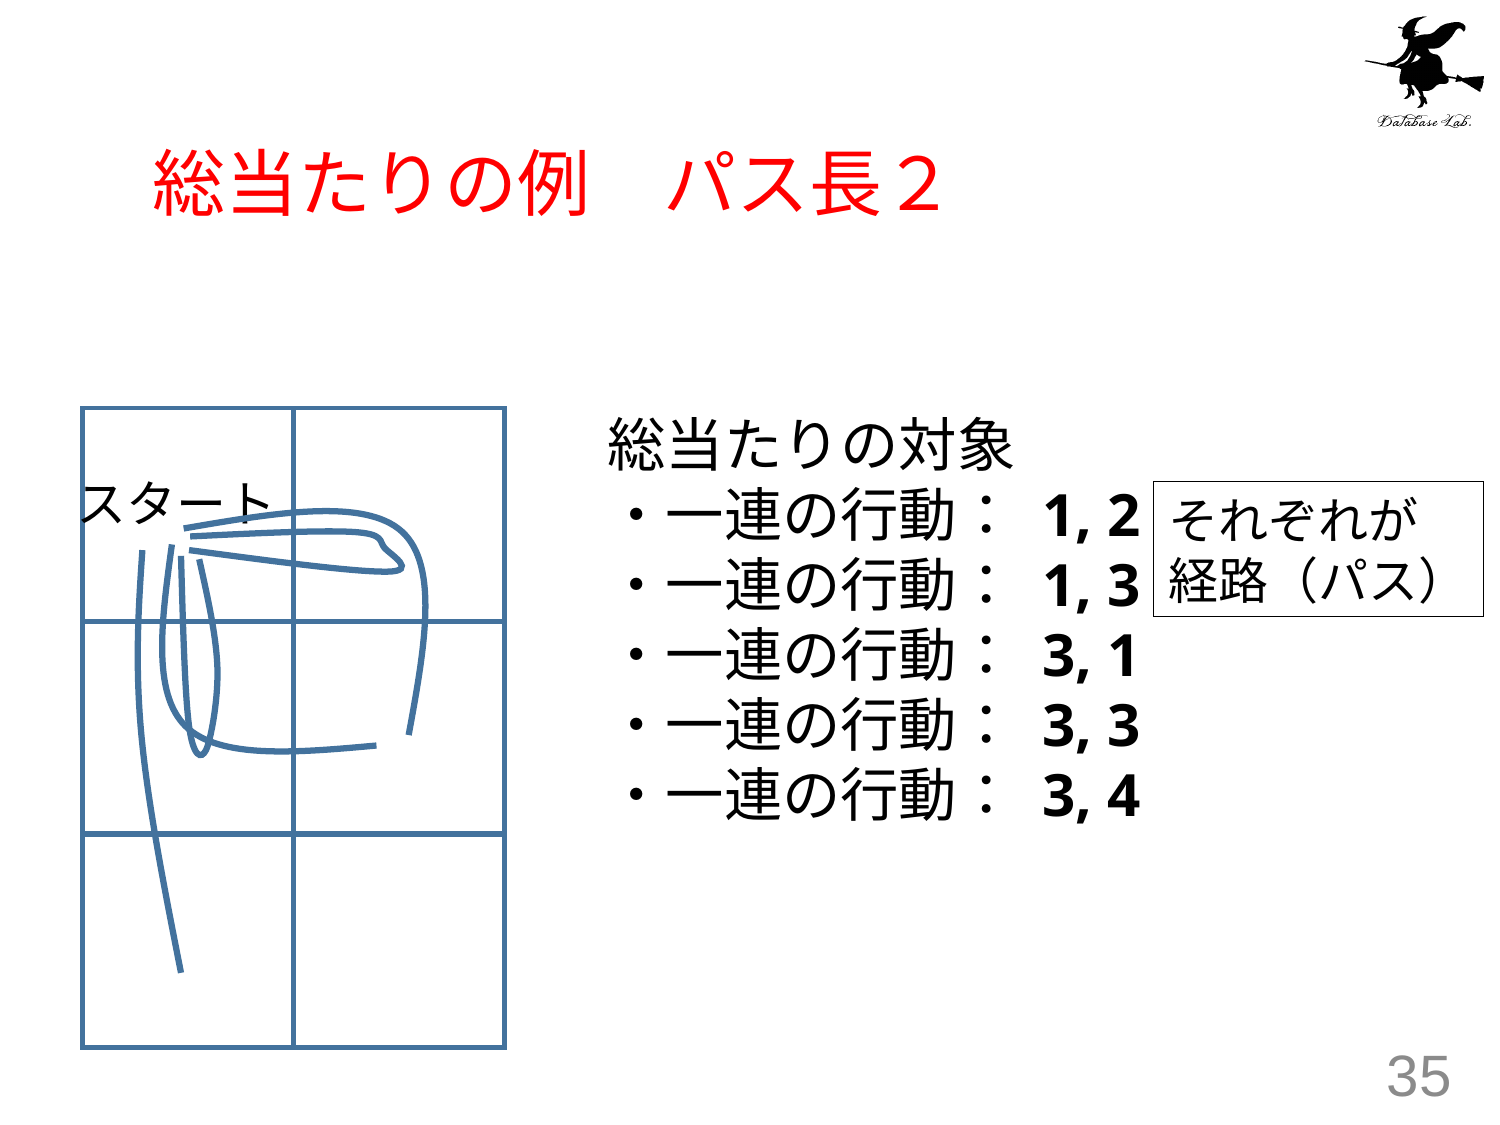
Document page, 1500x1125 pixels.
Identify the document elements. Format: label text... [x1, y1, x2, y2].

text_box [0, 407, 505, 1048]
slide_number 35 [1129, 1042, 1467, 1103]
picture [1362, 14, 1486, 130]
text_box 総当たりの対象 ・一連の行動： 1, 2 ・一連の行動： 1, 3 ・一連の行動： 3, 1 ・一連の行動： 3, 3 ・一連の行動： 3, 4 [592, 401, 1156, 836]
title 総当たりの例 パス長２ [137, 90, 1389, 284]
text_box それぞれが 経路（パス） [1153, 481, 1484, 617]
